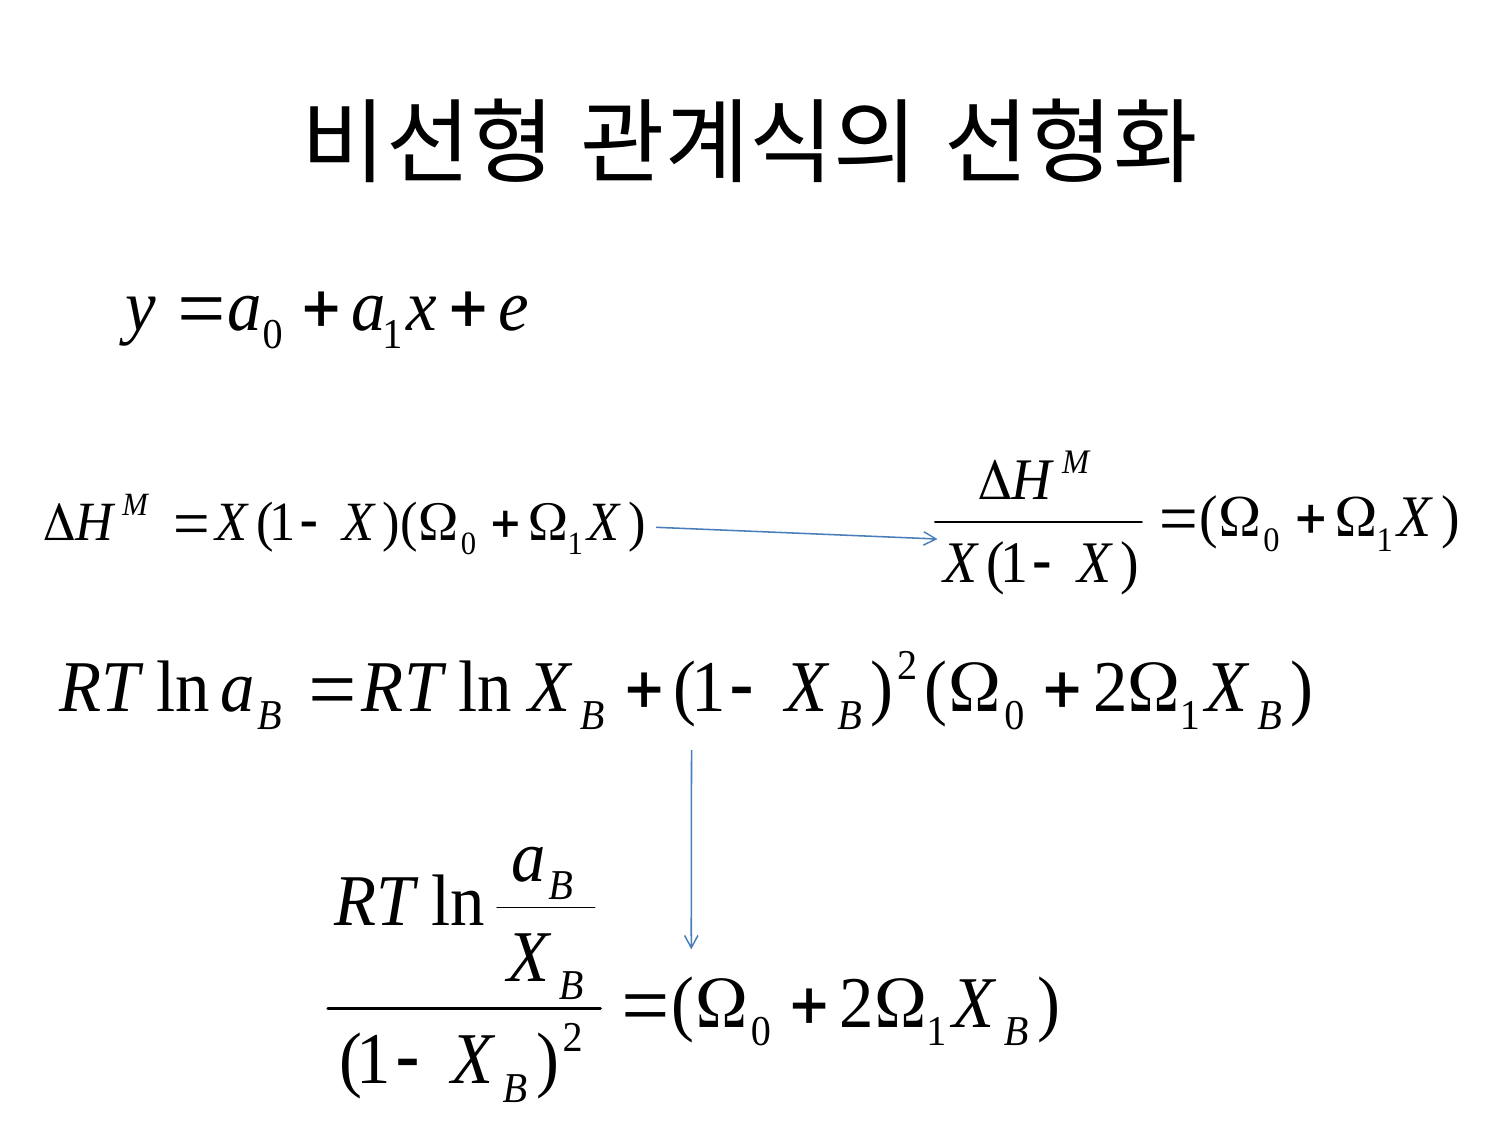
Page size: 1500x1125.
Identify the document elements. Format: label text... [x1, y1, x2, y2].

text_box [108, 257, 540, 368]
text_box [46, 632, 1327, 749]
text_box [316, 808, 1074, 1119]
title 비선형 관계식의 선형화 [75, 45, 1425, 233]
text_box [925, 433, 1469, 606]
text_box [655, 527, 938, 540]
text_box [34, 480, 657, 569]
